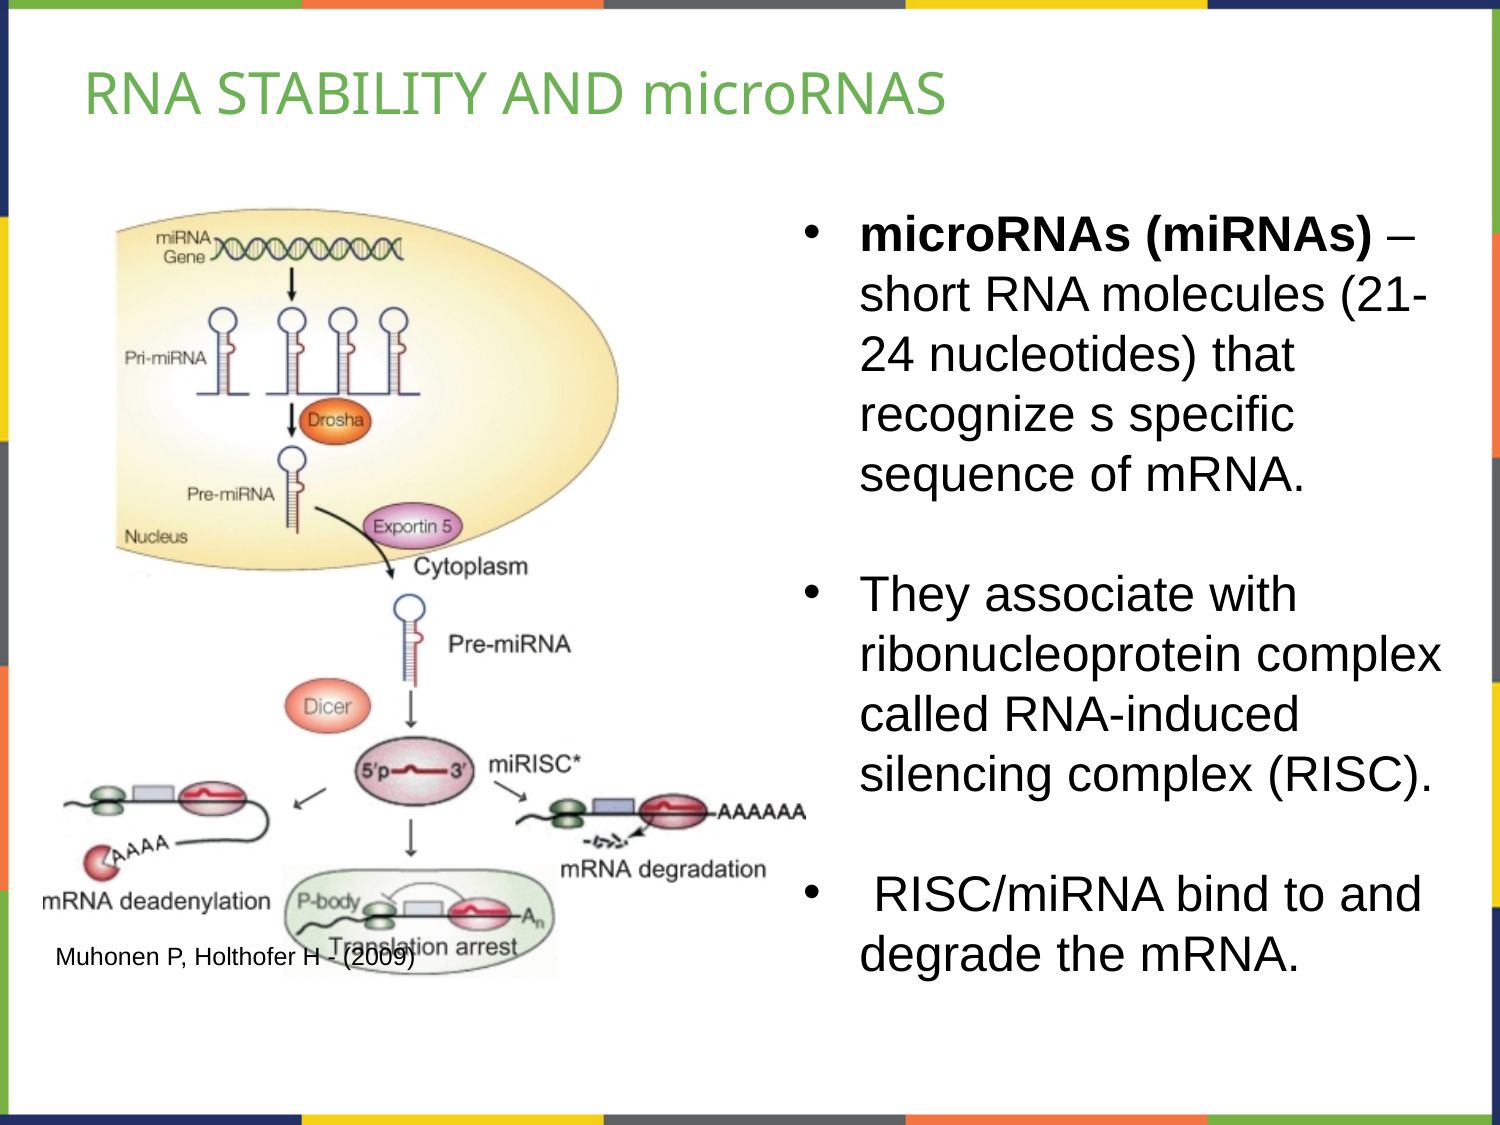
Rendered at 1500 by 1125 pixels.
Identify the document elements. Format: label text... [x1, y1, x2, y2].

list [0, 205, 866, 979]
text_box microRNAs (miRNAs) – short RNA molecules (21-24 nucleotides) that recognize s specific sequence of mRNA. They associate with ribonucleoprotein complex called RNA-induced silencing complex (RISC). RISC/miRNA bind to and degrade the mRNA. [788, 193, 1473, 1042]
title RNA STABILITY AND microRNAS [68, 25, 1392, 134]
picture [0, 0, 1500, 1125]
